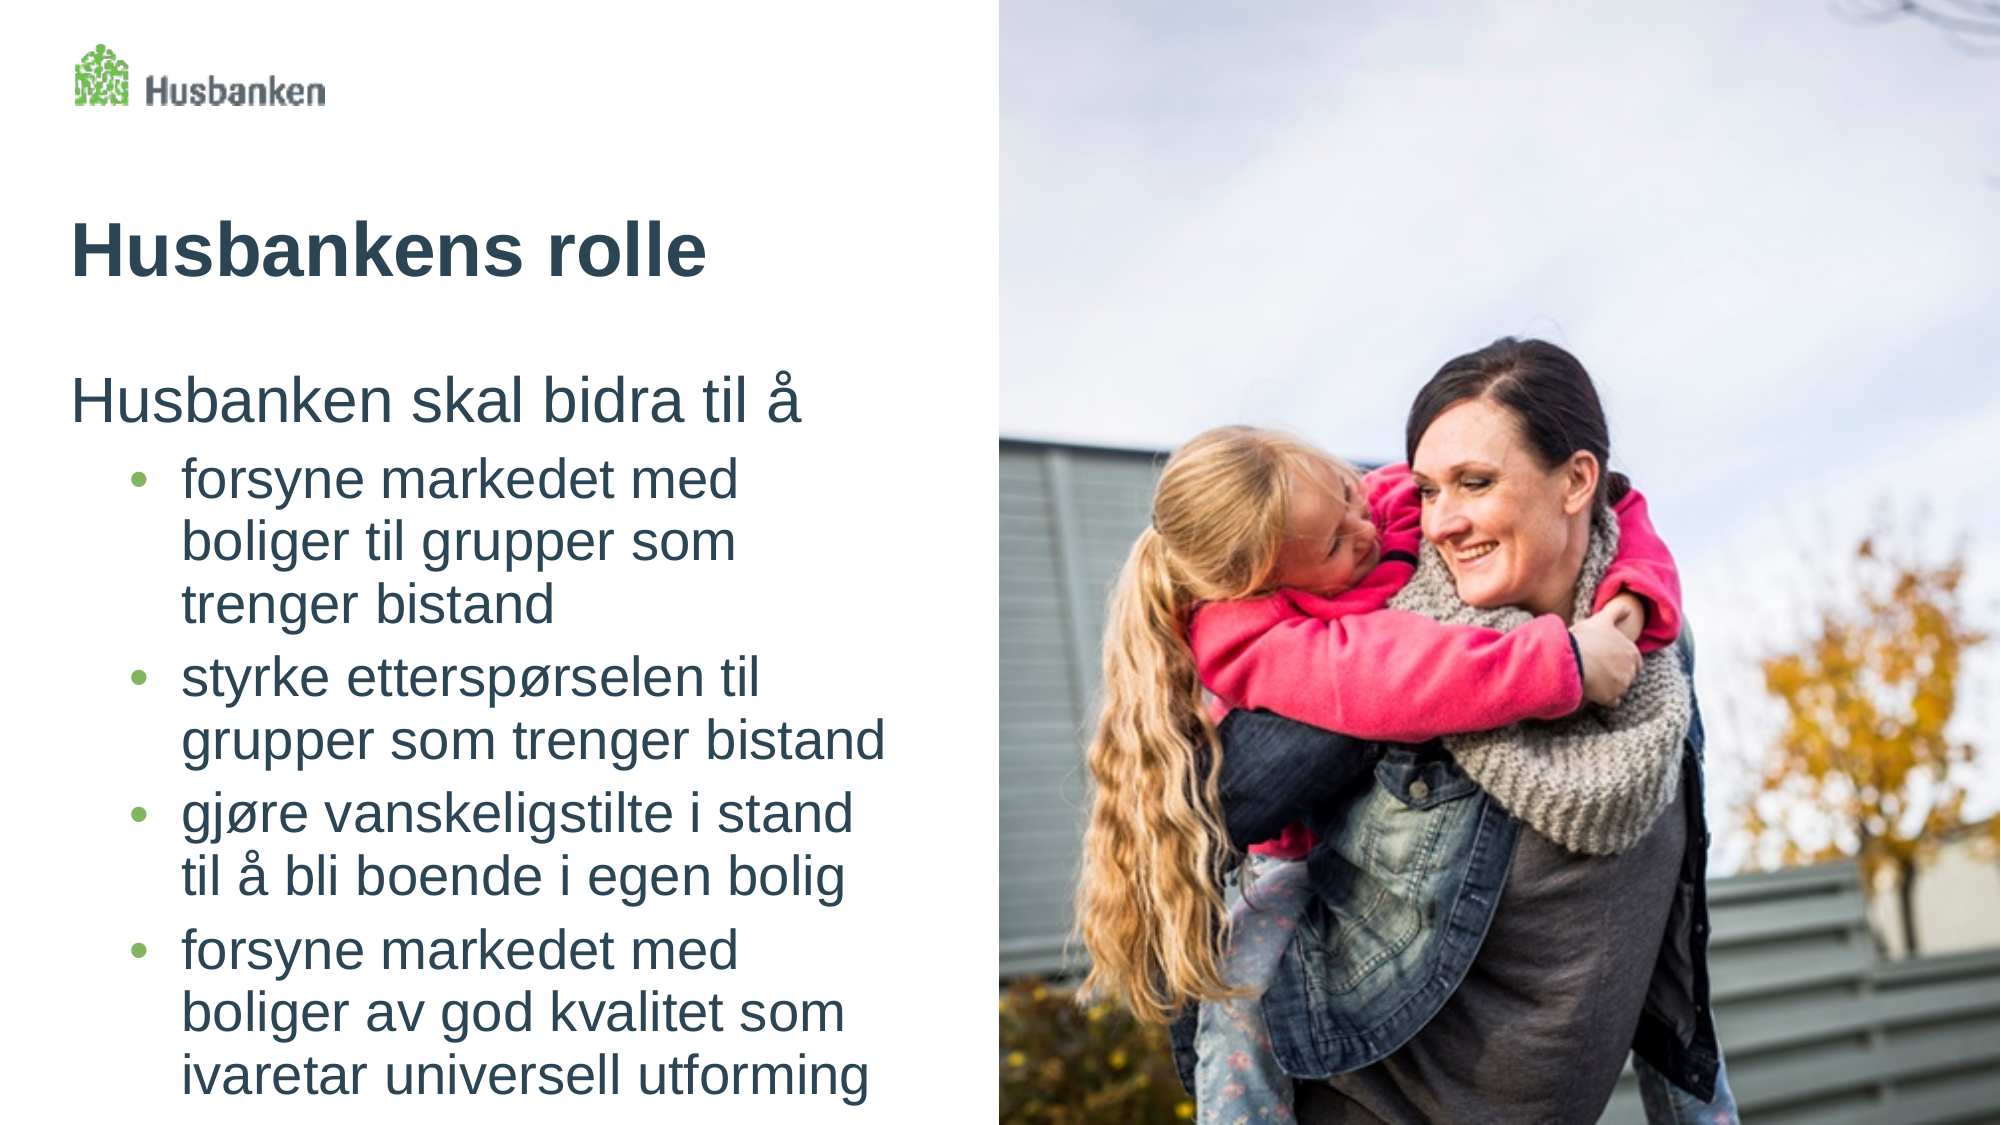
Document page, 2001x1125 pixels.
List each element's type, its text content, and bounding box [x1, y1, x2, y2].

list Husbankens rolle Husbanken skal bidra til å forsyne markedet med boliger til grupper som trenger bistand styrke etterspørselen til grupper som trenger bistand gjøre vanskeligstilte i stand til å bli boende i egen bolig forsyne markedet med boliger av god kvalitet som ivaretar universell utforming [70, 200, 922, 1114]
picture [999, 0, 2000, 1125]
picture [74, 44, 325, 106]
